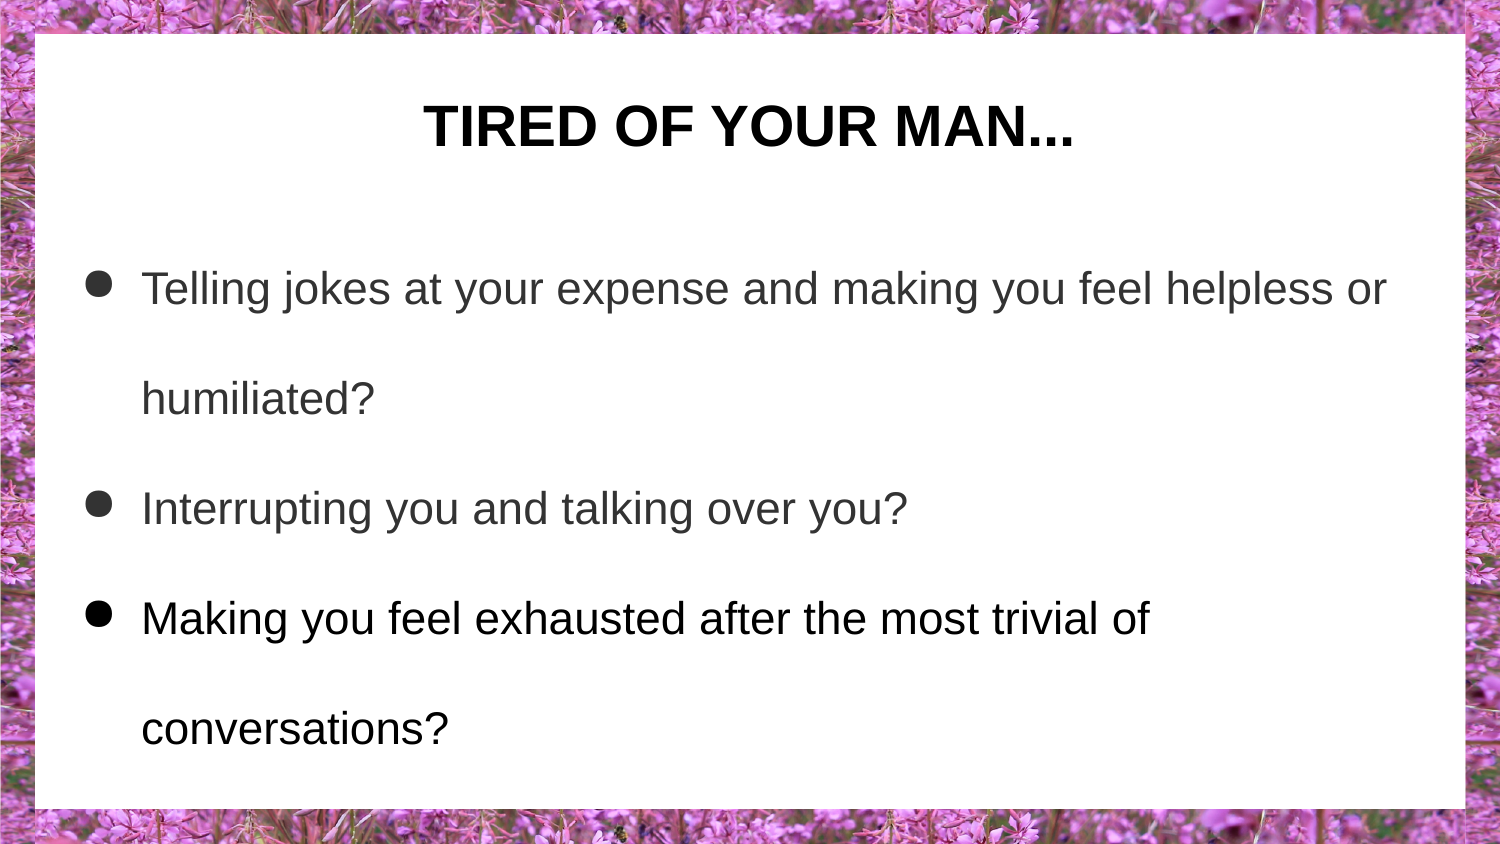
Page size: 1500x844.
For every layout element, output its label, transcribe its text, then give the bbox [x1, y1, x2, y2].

list Telling jokes at your expense and making you feel helpless or humiliated? Interrupting you and talking over you? Making you feel exhausted after the most trivial of conversations? [51, 189, 1449, 750]
picture [0, 0, 1500, 844]
title TIRED OF YOUR MAN... [51, 72, 1449, 167]
